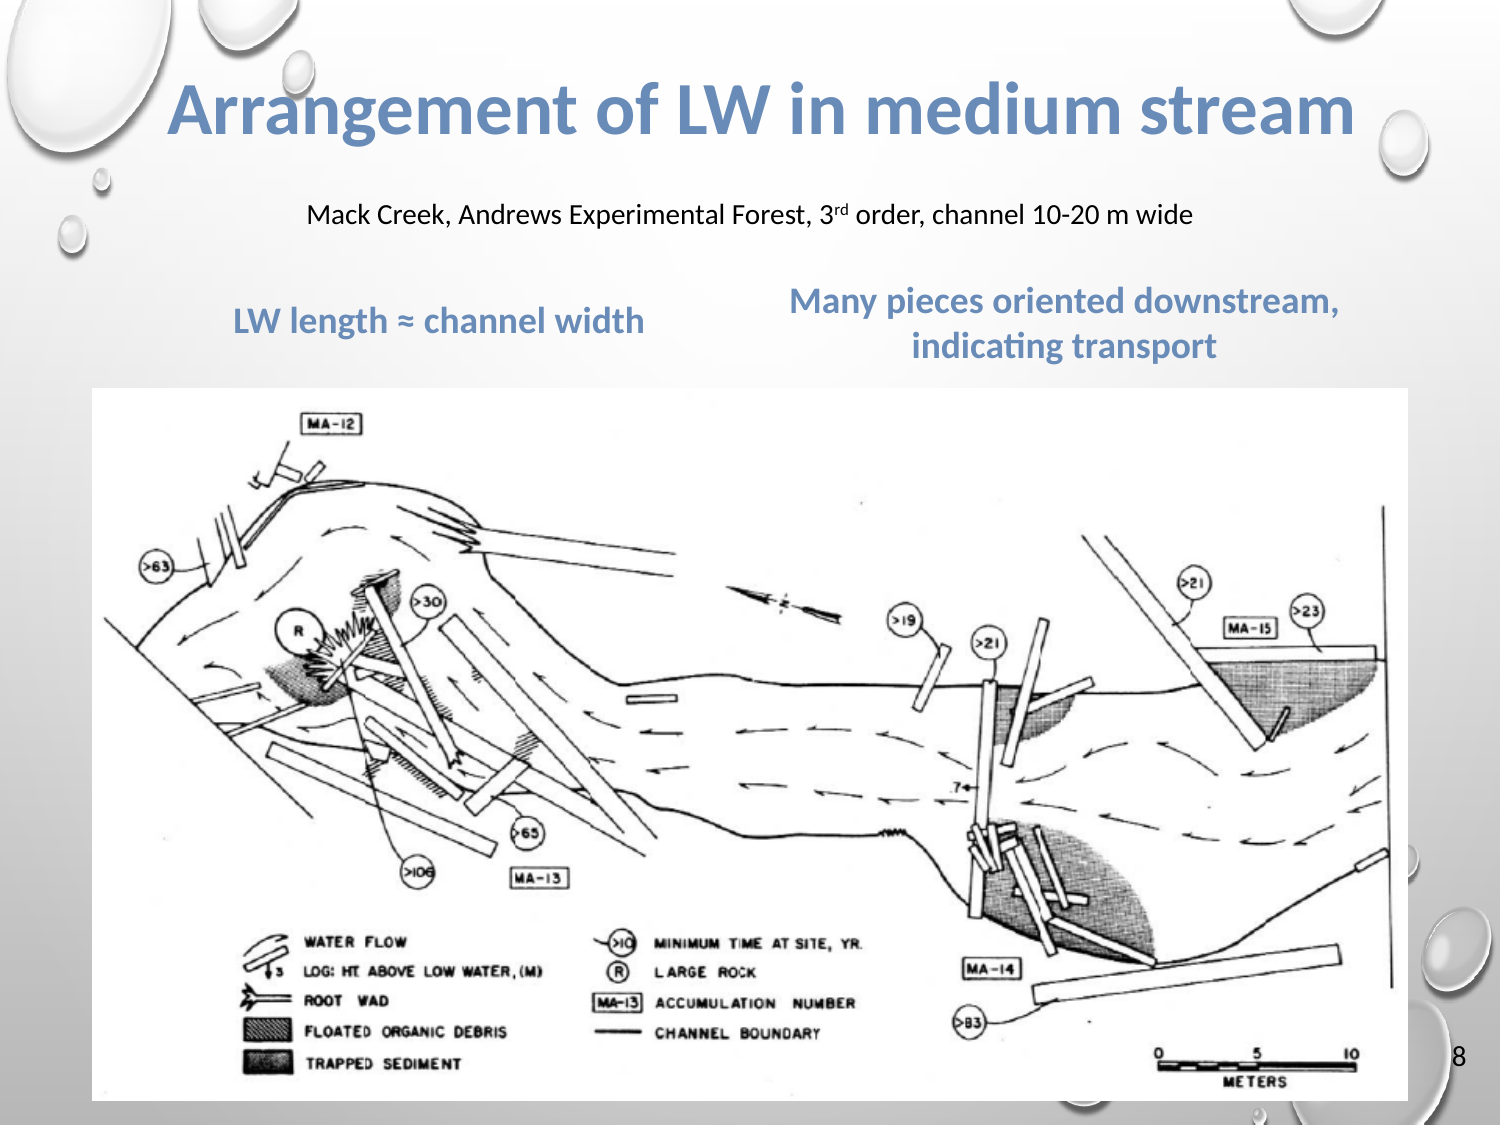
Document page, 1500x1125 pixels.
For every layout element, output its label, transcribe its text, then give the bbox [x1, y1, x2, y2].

title Arrangement of LW in medium stream [24, 45, 1500, 175]
picture [0, 0, 1500, 187]
text_box LW length ≈ channel width [214, 288, 665, 349]
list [91, 388, 1408, 1102]
text_box Many pieces oriented downstream, indicating transport [732, 268, 1397, 374]
text_box Mack Creek, Andrews Experimental Forest, 3rd order, channel 10-20 m wide [0, 187, 1500, 238]
slide_number 8 [1411, 1025, 1482, 1085]
picture [0, 238, 1500, 1125]
